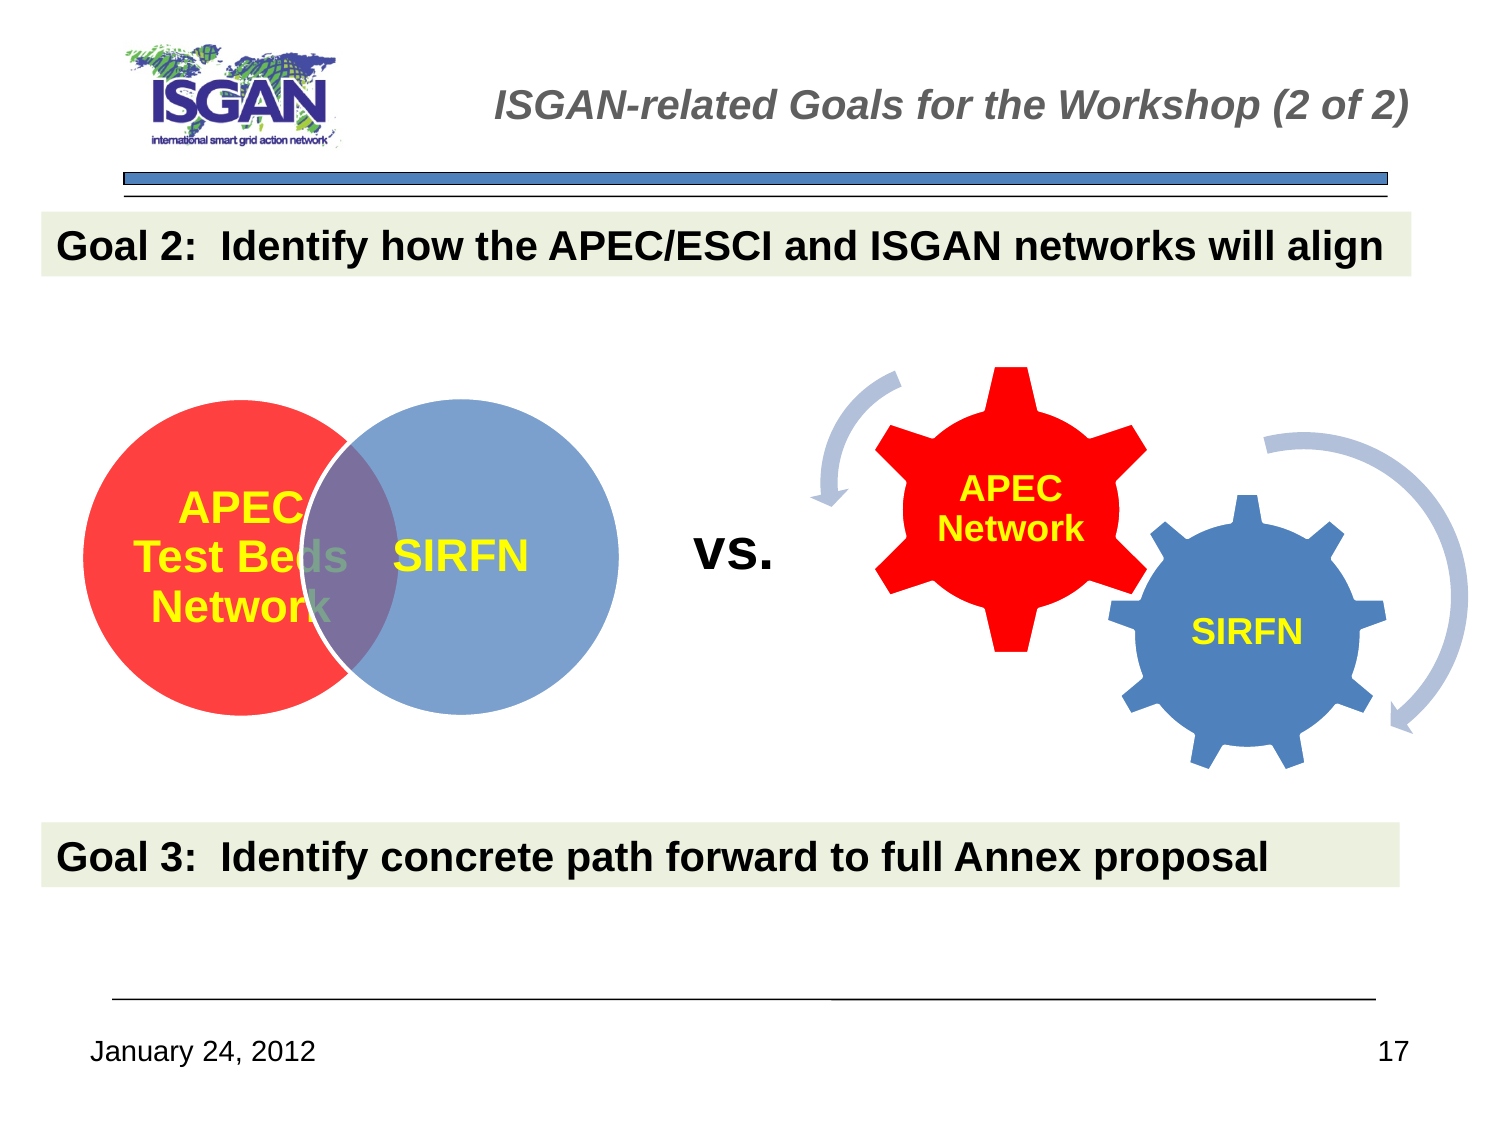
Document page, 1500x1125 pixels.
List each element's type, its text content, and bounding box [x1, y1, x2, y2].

text_box vs. [688, 503, 709, 589]
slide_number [74, 1024, 426, 1103]
slide_number 17 [1074, 1024, 1426, 1103]
title ISGAN-related Goals for the Workshop (2 of 2) [336, 44, 1426, 162]
picture [123, 18, 349, 164]
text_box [714, 278, 1461, 799]
text_box Goal 2: Identify how the APEC/ESCI and ISGAN networks will align [41, 211, 1412, 277]
text_box Goal 3: Identify concrete path forward to full Annex proposal [41, 822, 1400, 888]
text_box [29, 396, 684, 719]
